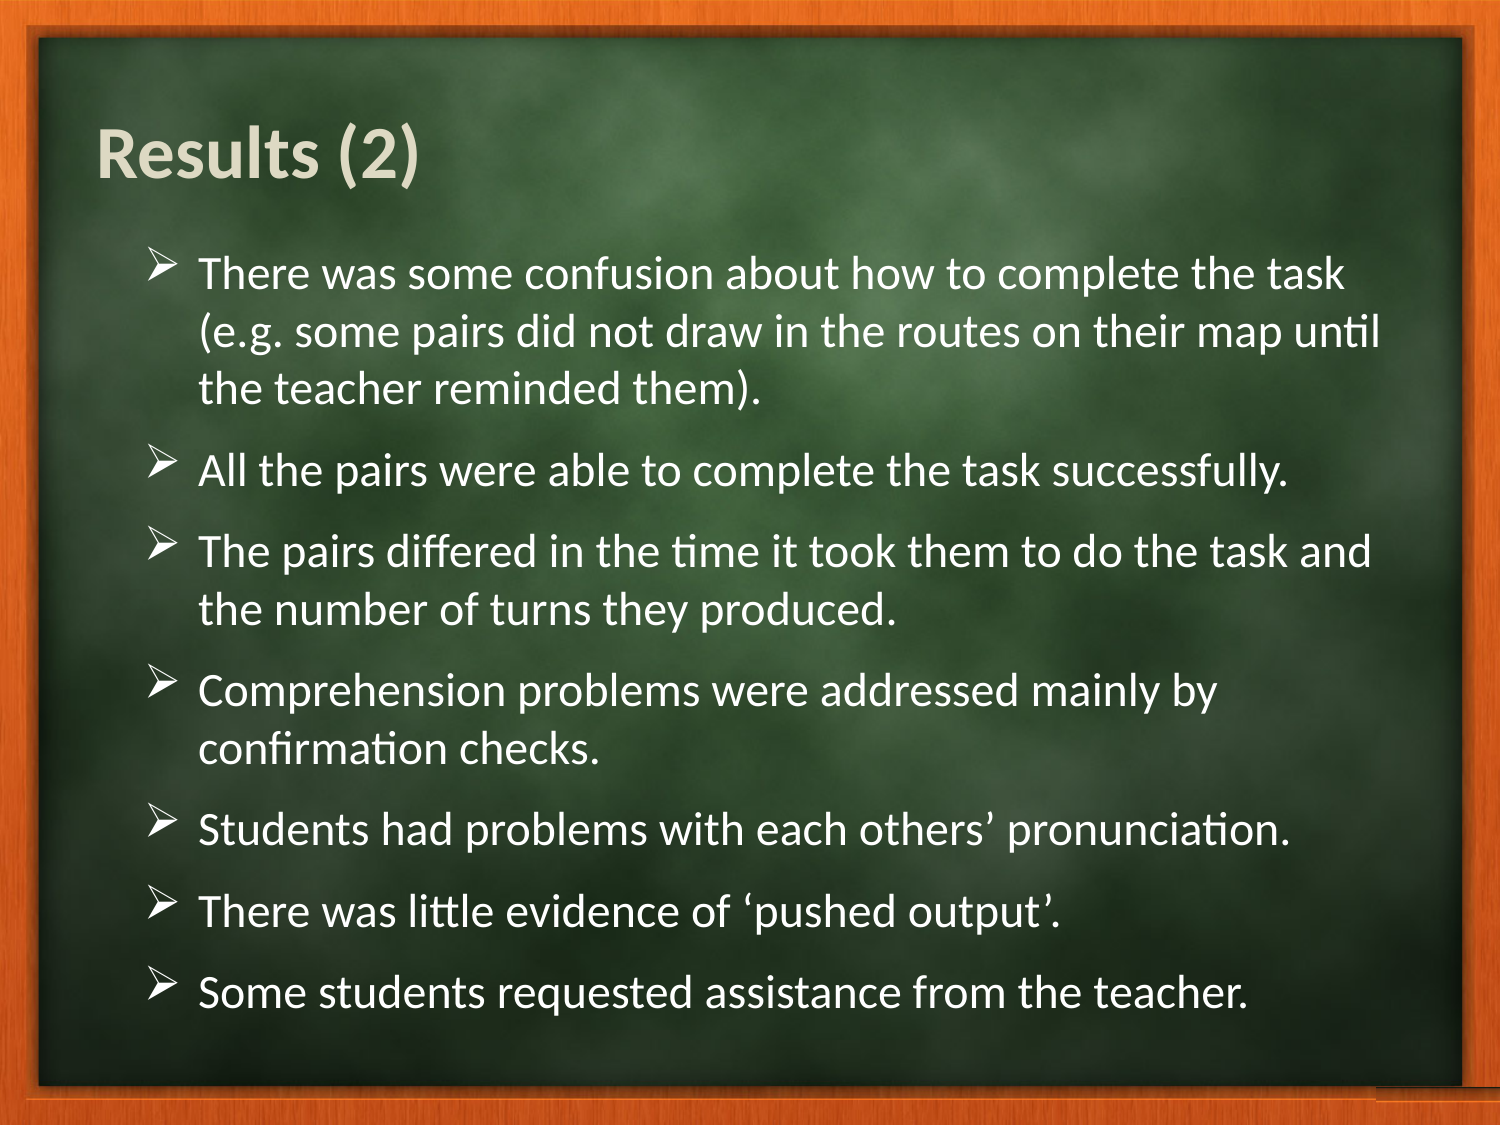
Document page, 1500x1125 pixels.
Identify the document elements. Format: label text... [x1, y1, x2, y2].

title Results (2) [76, 90, 1427, 207]
picture [0, 0, 1500, 1125]
list There was some confusion about how to complete the task (e.g. some pairs did not draw in the routes on their map until the teacher reminded them). All the pairs were able to complete the task successfully. The pairs differed in the time it took them to do the task and the number of turns they produced. Comprehension problems were addressed mainly by confirmation checks. Students had problems with each others’ pronunciation. There was little evidence of ‘pushed output’. Some students requested assistance from the teacher. [123, 231, 1461, 1032]
